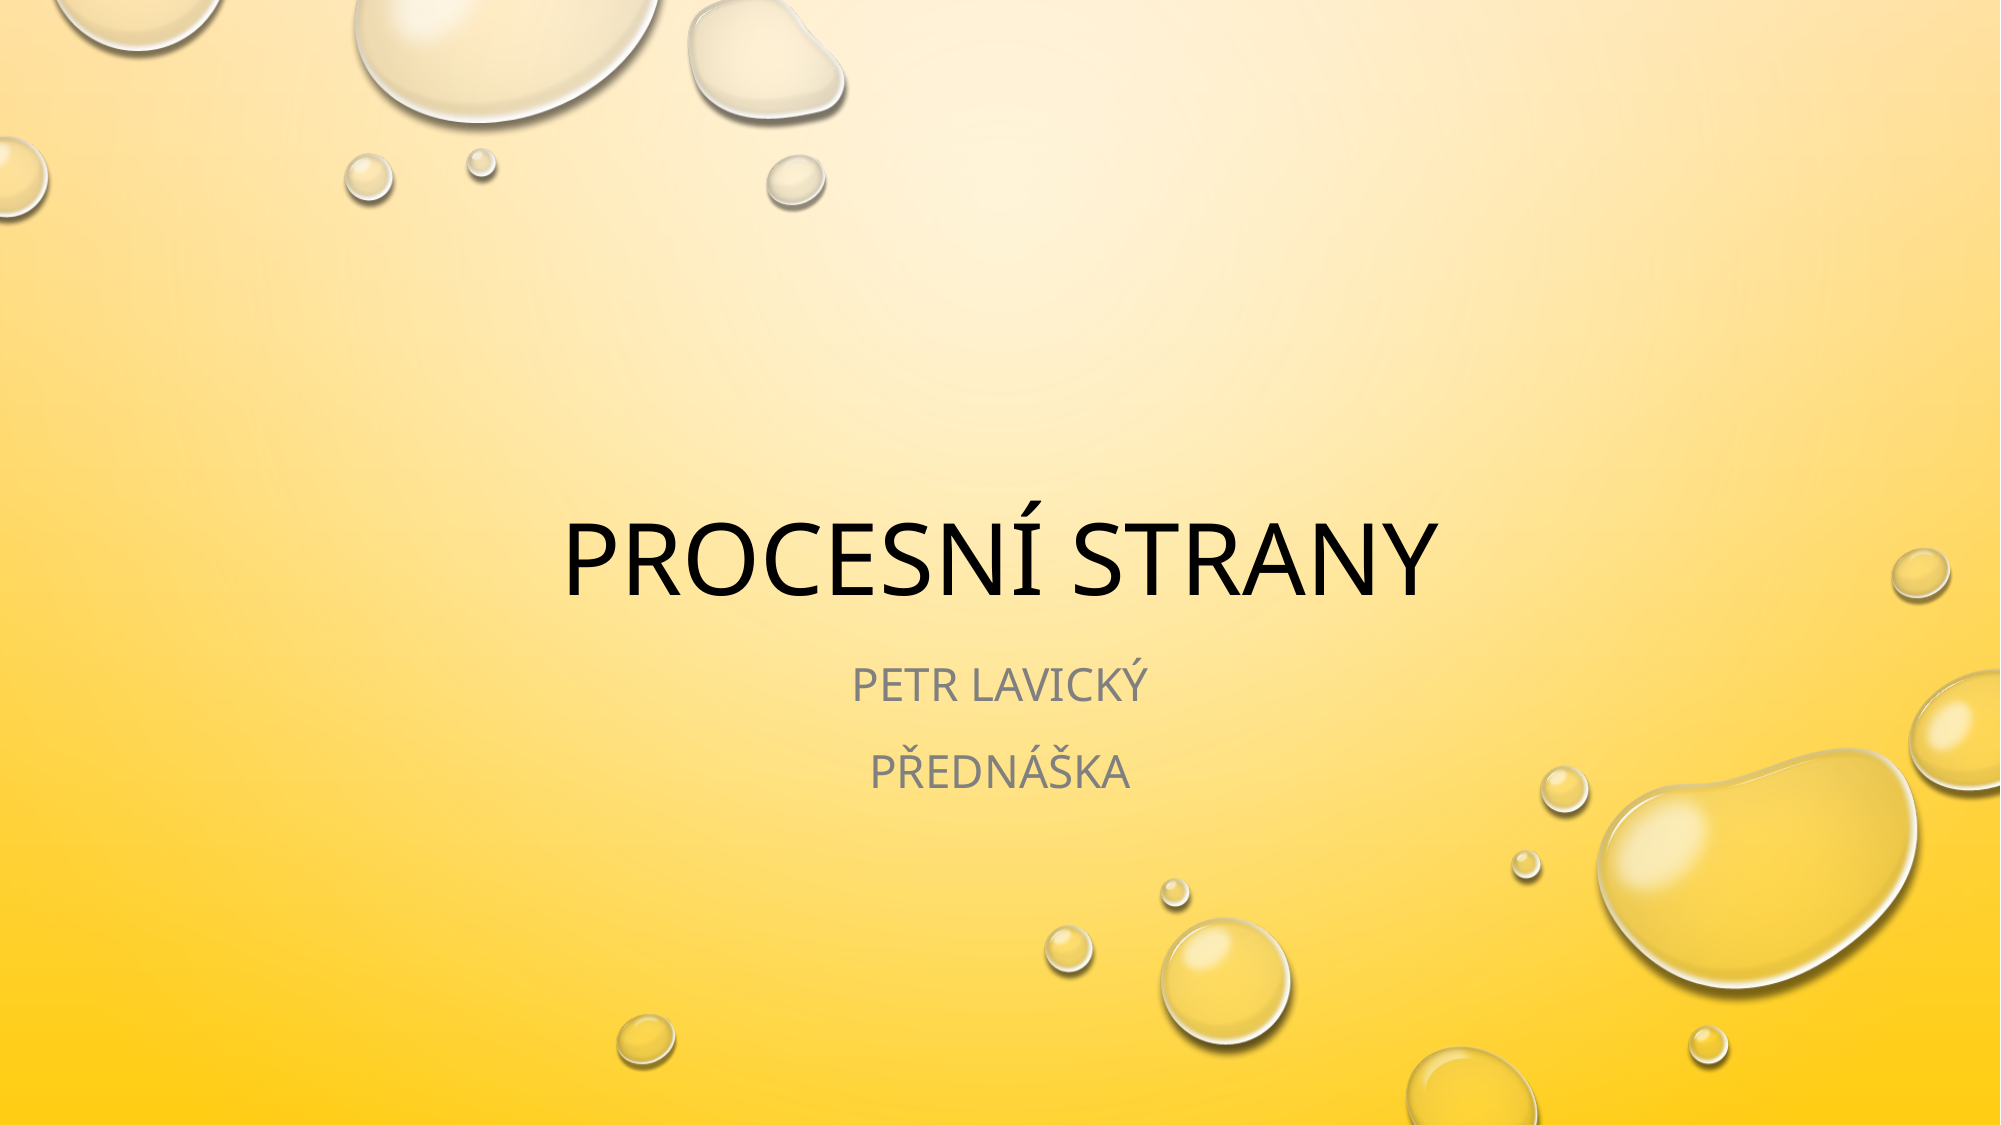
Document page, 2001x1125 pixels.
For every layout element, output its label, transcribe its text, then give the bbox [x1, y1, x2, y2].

title Procesní strany [287, 213, 1713, 625]
picture [0, 0, 2000, 1125]
subtitle Petr Lavický Přednáška [287, 637, 1713, 863]
